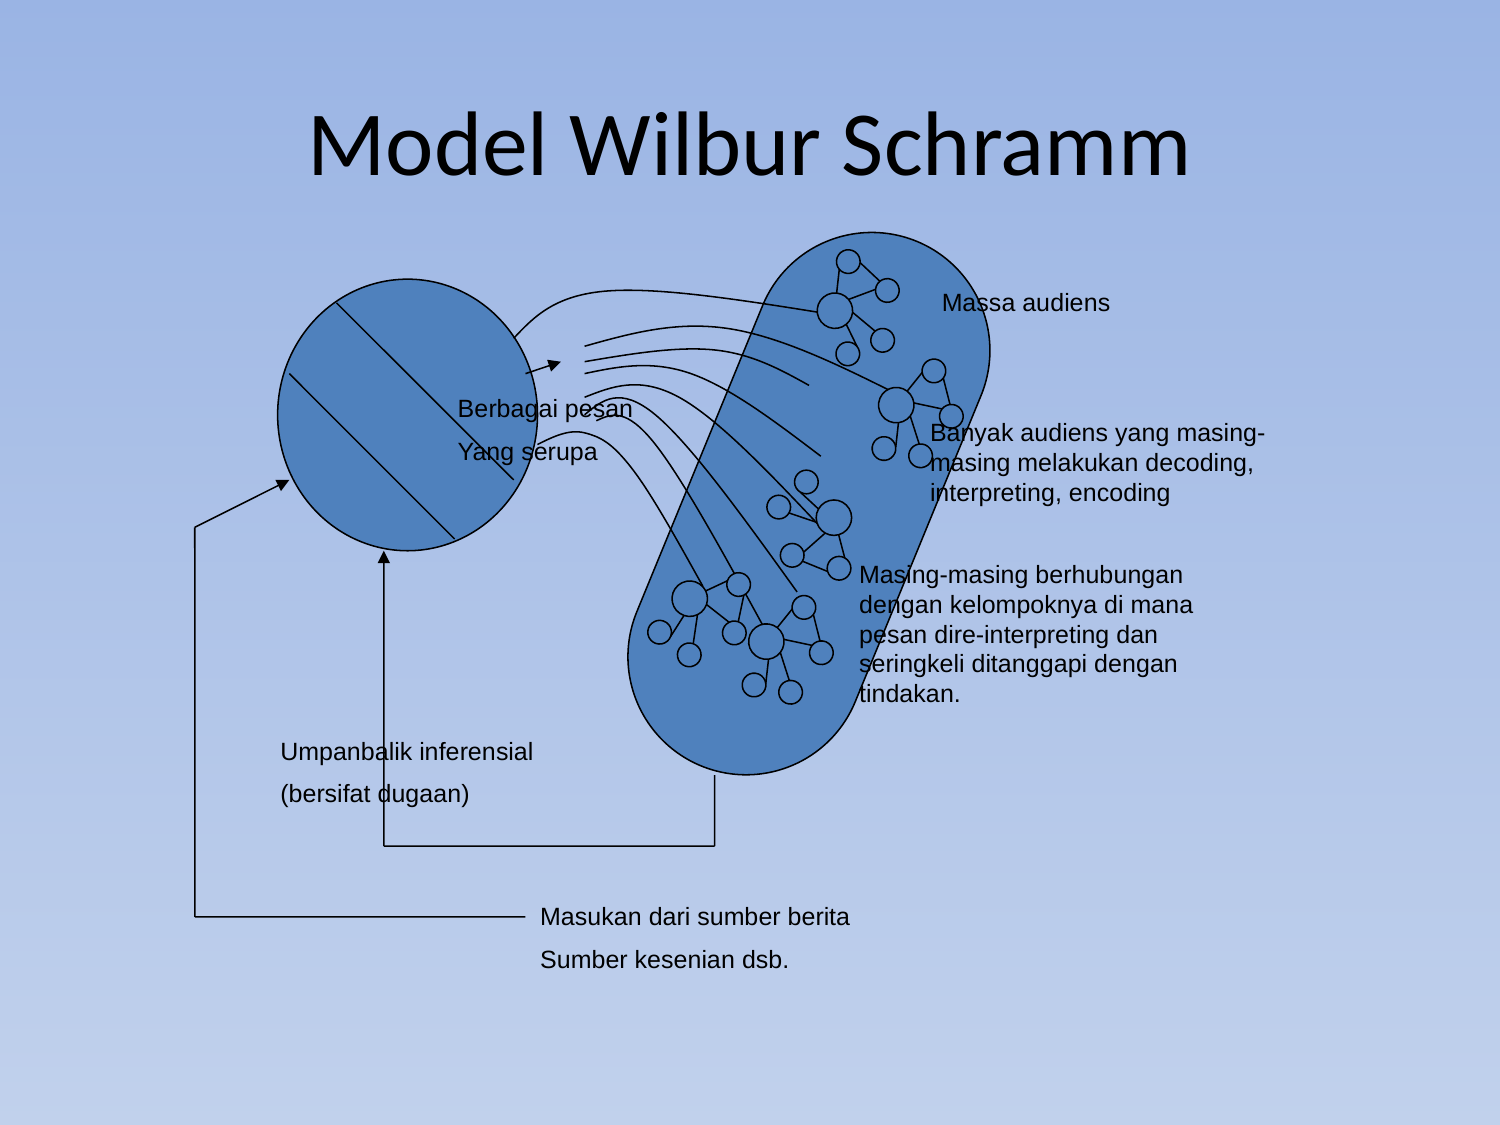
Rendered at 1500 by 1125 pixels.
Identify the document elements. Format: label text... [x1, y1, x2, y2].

title Model Wilbur Schramm [75, 45, 1425, 233]
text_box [194, 219, 1282, 984]
